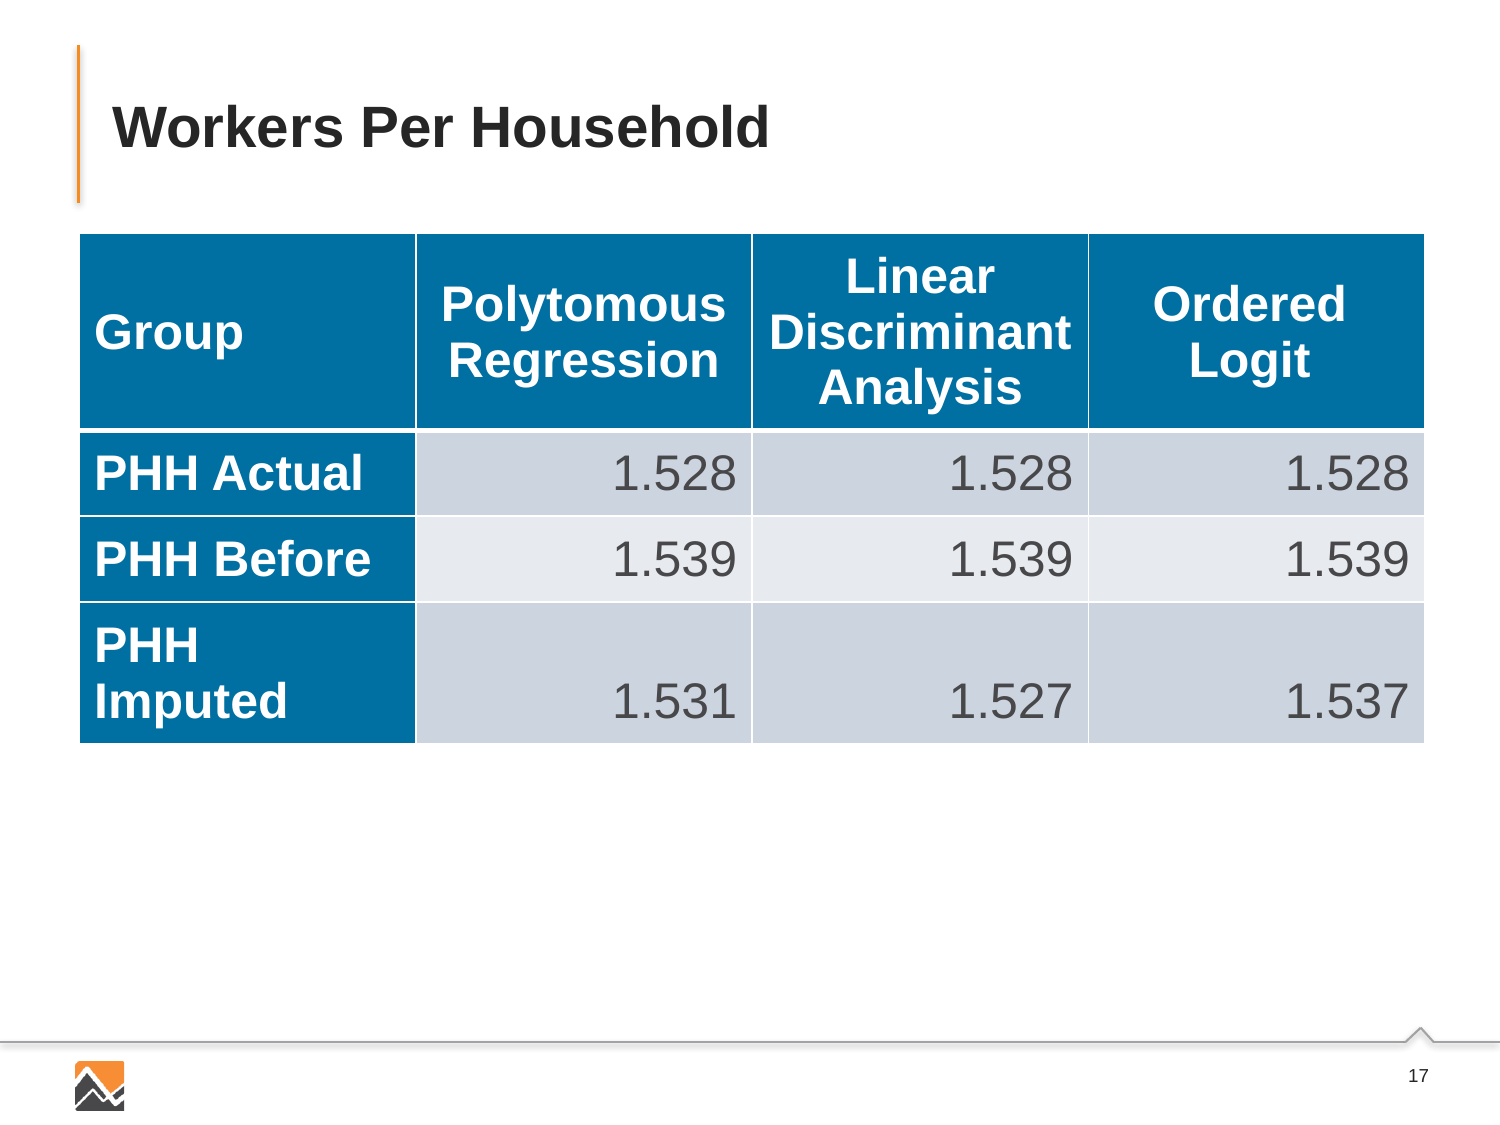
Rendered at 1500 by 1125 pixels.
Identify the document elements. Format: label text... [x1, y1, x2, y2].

table_header Ordered Logit [1089, 234, 1424, 428]
table_cell 1.537 [1089, 603, 1424, 743]
title Workers Per Household [97, 45, 1425, 203]
table_cell 1.528 [753, 433, 1088, 515]
table_cell 1.539 [1089, 517, 1424, 601]
table_cell 1.539 [417, 517, 751, 601]
table_cell PHH Actual [80, 433, 415, 515]
table_cell 1.527 [753, 603, 1088, 743]
table_cell 1.539 [753, 517, 1088, 601]
table_header Polytomous Regression [417, 234, 751, 428]
table_cell PHH Imputed [80, 603, 415, 743]
table_header Linear Discriminant Analysis [753, 234, 1088, 428]
table_cell PHH Before [80, 517, 415, 601]
table_header Group [80, 234, 415, 428]
table_cell 1.528 [1089, 433, 1424, 515]
table_cell 1.531 [417, 603, 751, 743]
table_cell 1.528 [417, 433, 751, 515]
